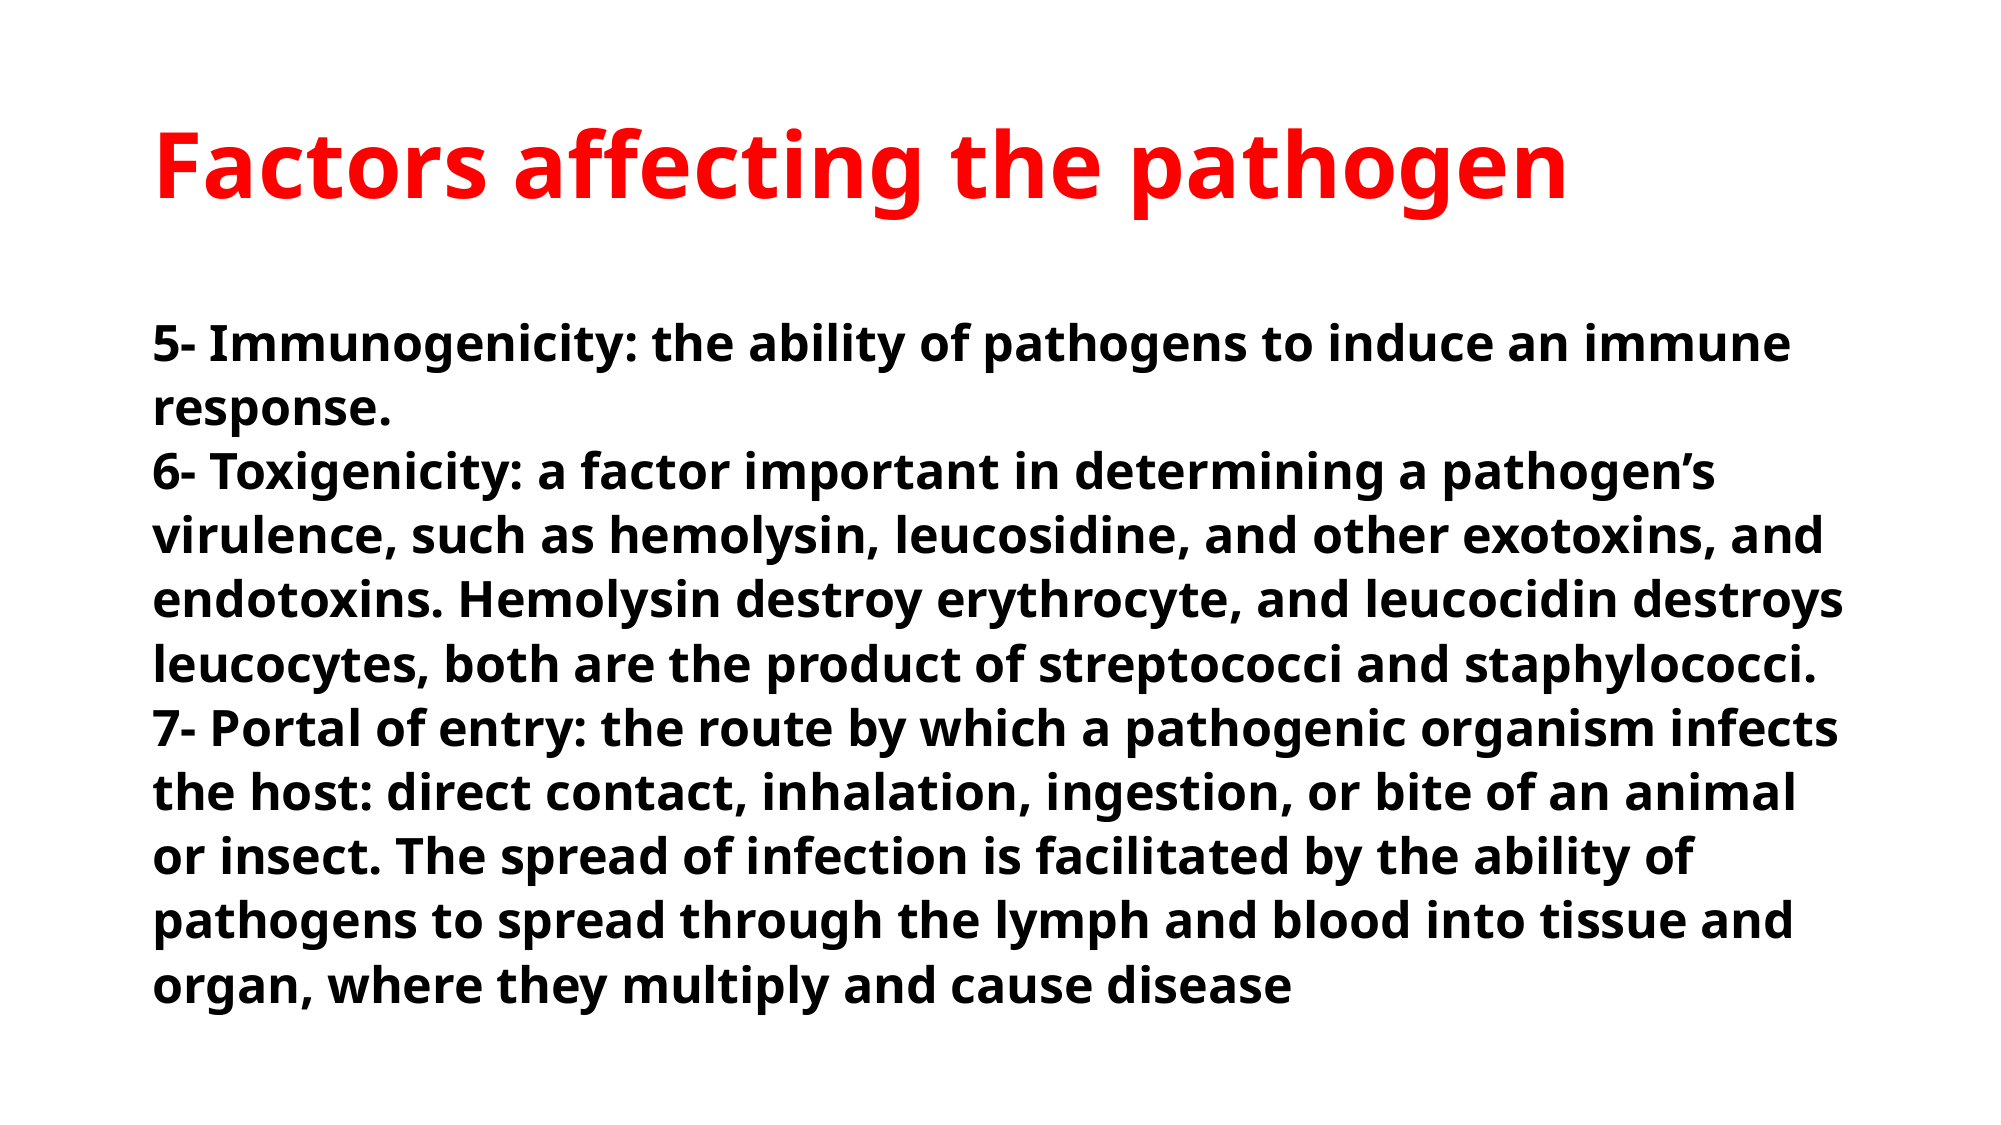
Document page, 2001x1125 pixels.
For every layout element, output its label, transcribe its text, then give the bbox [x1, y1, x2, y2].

title Factors affecting the pathogen [137, 59, 1863, 278]
list 5- Immunogenicity: the ability of pathogens to induce an immune response. 6- Toxigenicity: a factor important in determining a pathogen’s virulence, such as hemolysin, leucosidine, and other exotoxins, and endotoxins. Hemolysin destroy erythrocyte, and leucocidin destroys leucocytes, both are the product of streptococci and staphylococci. 7- Portal of entry: the route by which a pathogenic organism infects the host: direct contact, inhalation, ingestion, or bite of an animal or insect. The spread of infection is facilitated by the ability of pathogens to spread through the lymph and blood into tissue and organ, where they multiply and cause disease [137, 299, 1863, 1054]
